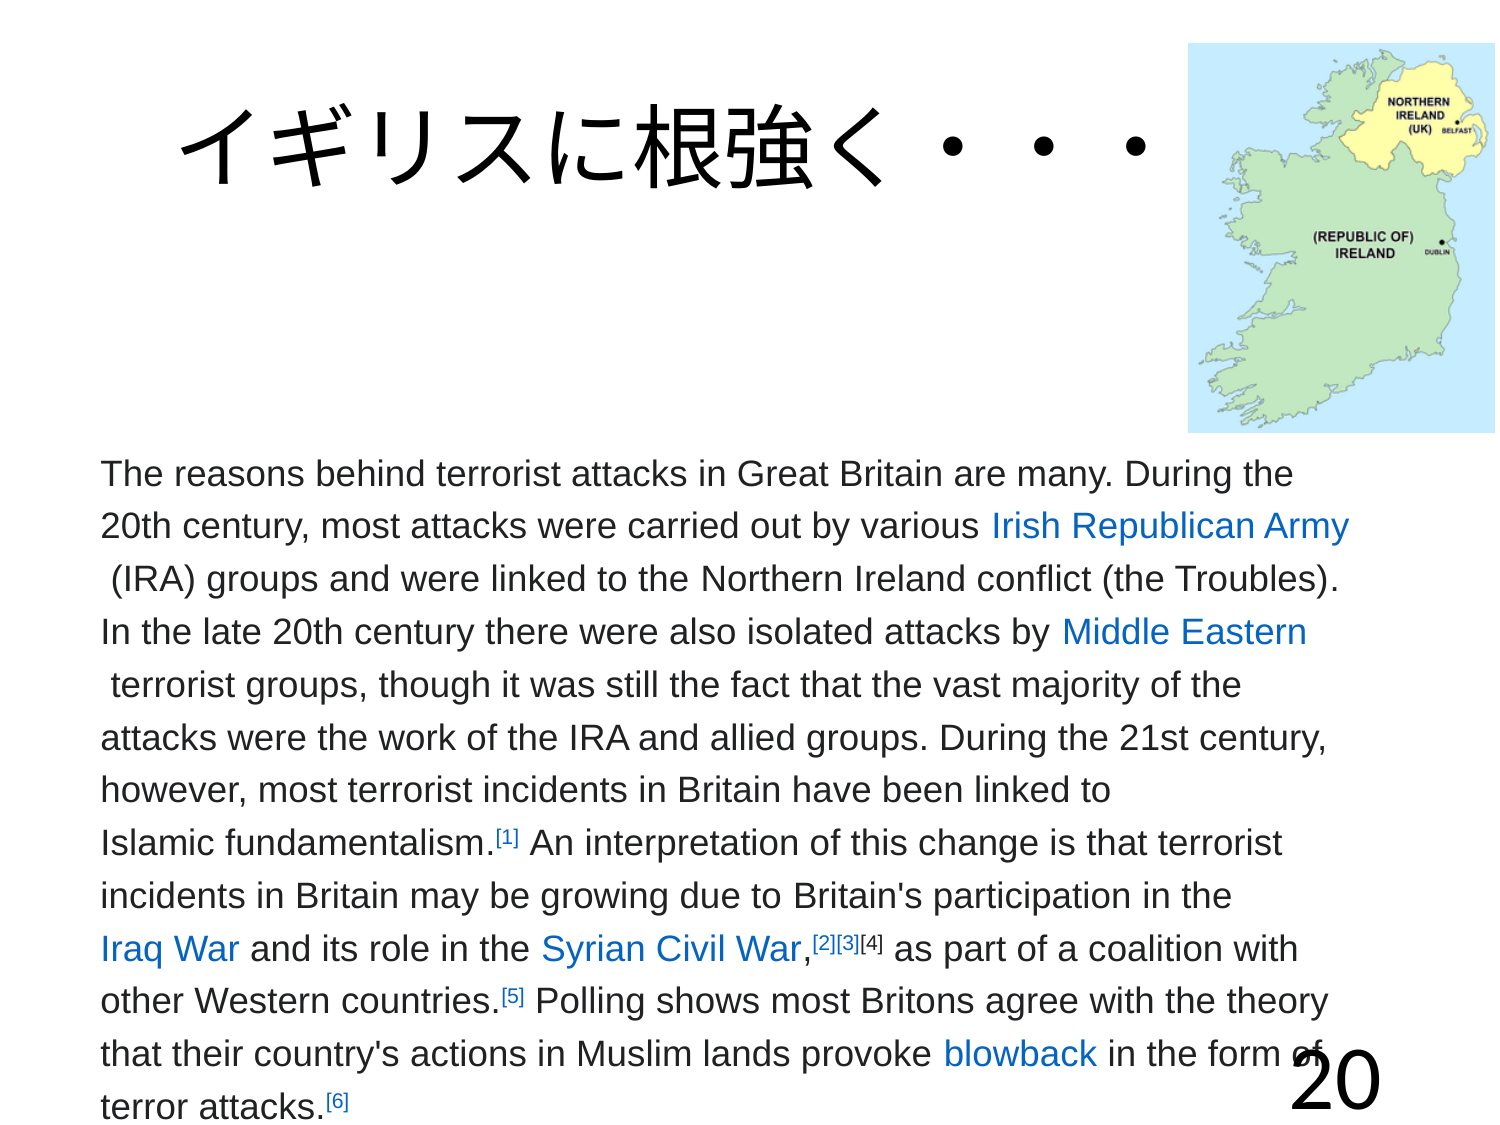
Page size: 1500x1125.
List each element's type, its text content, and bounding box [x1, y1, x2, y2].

list The reasons behind terrorist attacks in Great Britain are many. During the 20th century, most attacks were carried out by various Irish Republican Army (IRA) groups and were linked to the Northern Ireland conflict (the Troubles). In the late 20th century there were also isolated attacks by Middle Eastern terrorist groups, though it was still the fact that the vast majority of the attacks were the work of the IRA and allied groups. During the 21st century, however, most terrorist incidents in Britain have been linked to Islamic fundamentalism.[1] An interpretation of this change is that terrorist incidents in Britain may be growing due to Britain's participation in the Iraq War and its role in the Syrian Civil War,[2][3][4] as part of a coalition with other Western countries.[5] Polling shows most Britons agree with the theory that their country's actions in Muslim lands provoke blowback in the form of terror attacks.[6] [85, 433, 1380, 1125]
picture [1188, 43, 1495, 434]
slide_number 20 [1059, 1042, 1397, 1103]
title イギリスに根強く・・・ [158, 43, 1188, 261]
